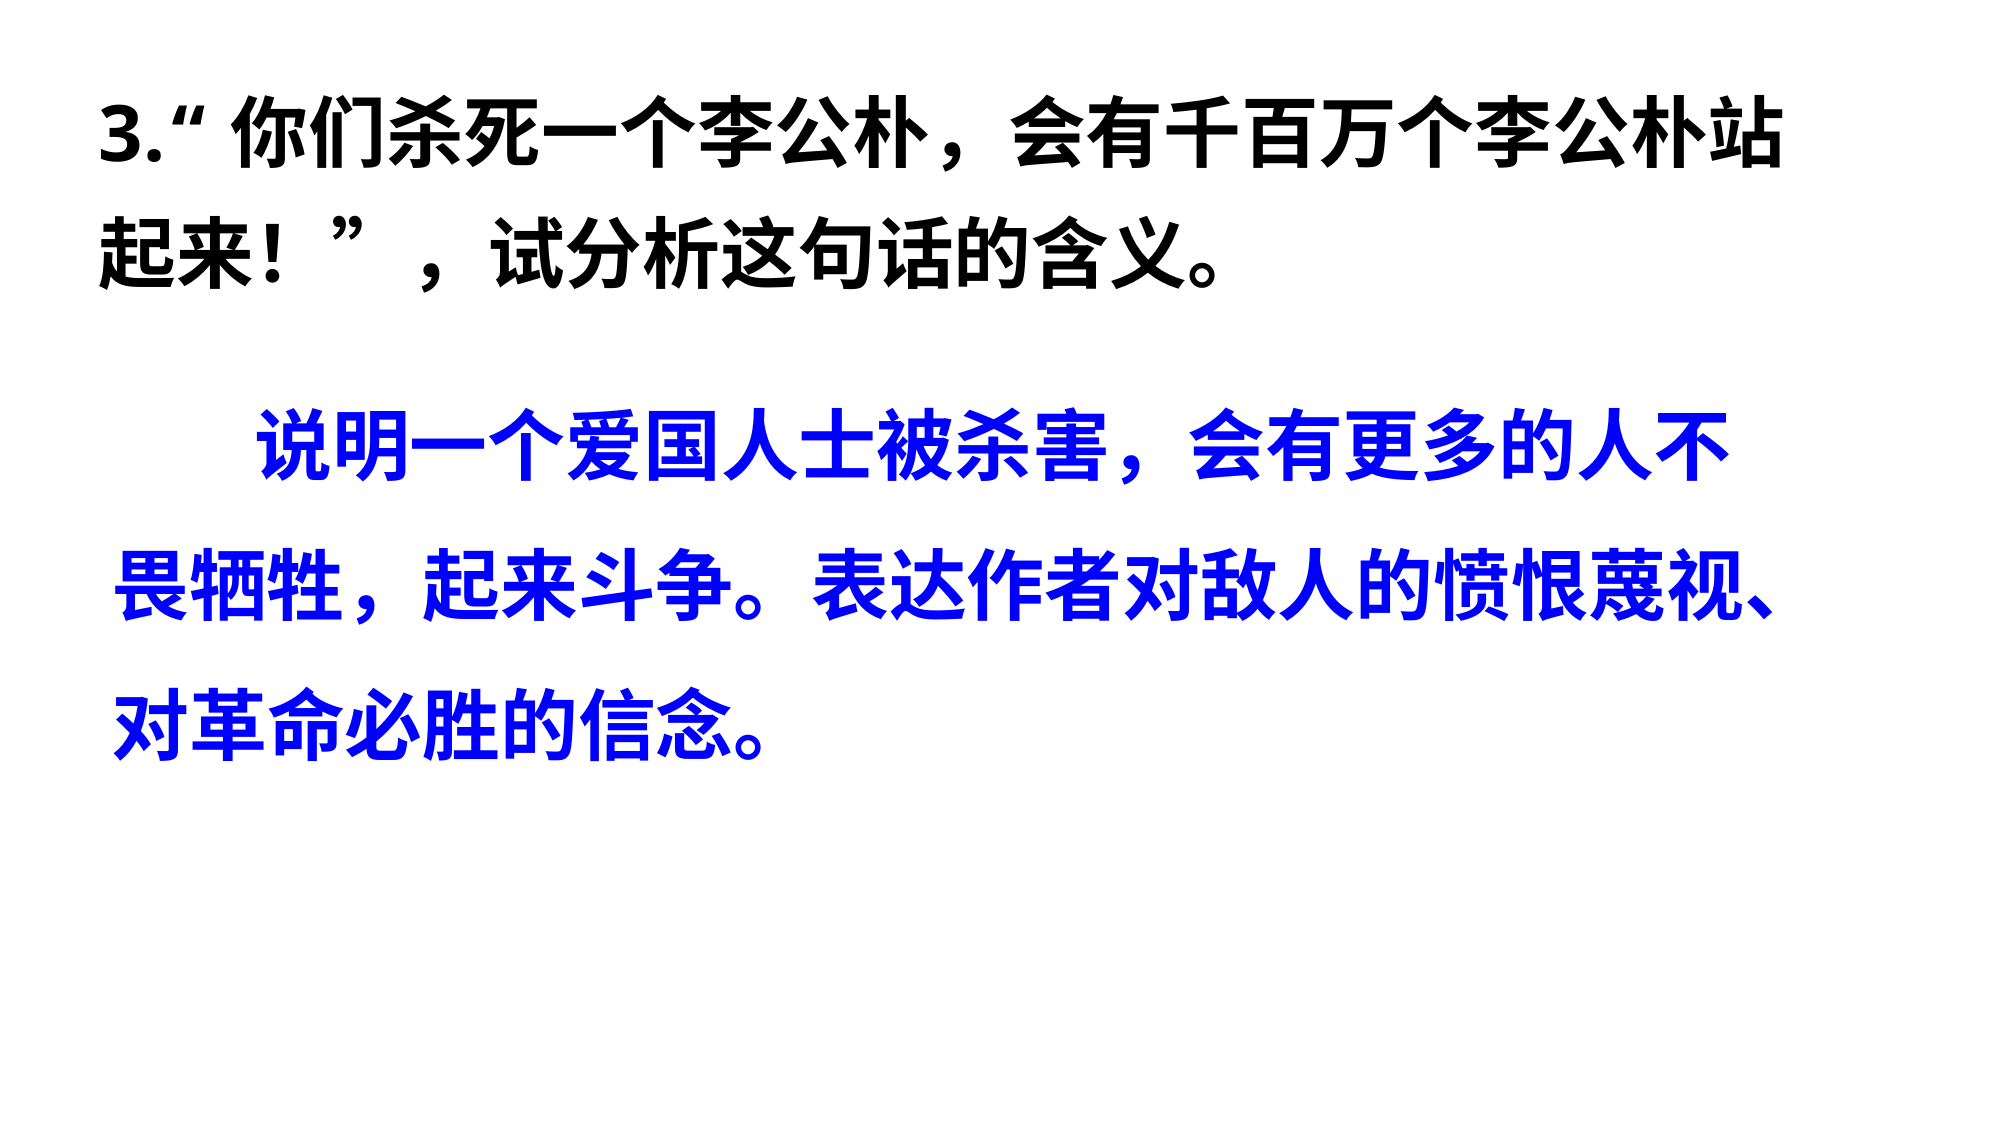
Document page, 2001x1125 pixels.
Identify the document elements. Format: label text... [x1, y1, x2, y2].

text_box 说明一个爱国人士被杀害，会有更多的人不畏牺牲，起来斗争。表达作者对敌人的愤恨蔑视、对革命必胜的信念。 [96, 342, 1811, 778]
text_box 3.“你们杀死一个李公朴，会有千百万个李公朴站起来！”，试分析这句话的含义。 [83, 48, 1825, 306]
